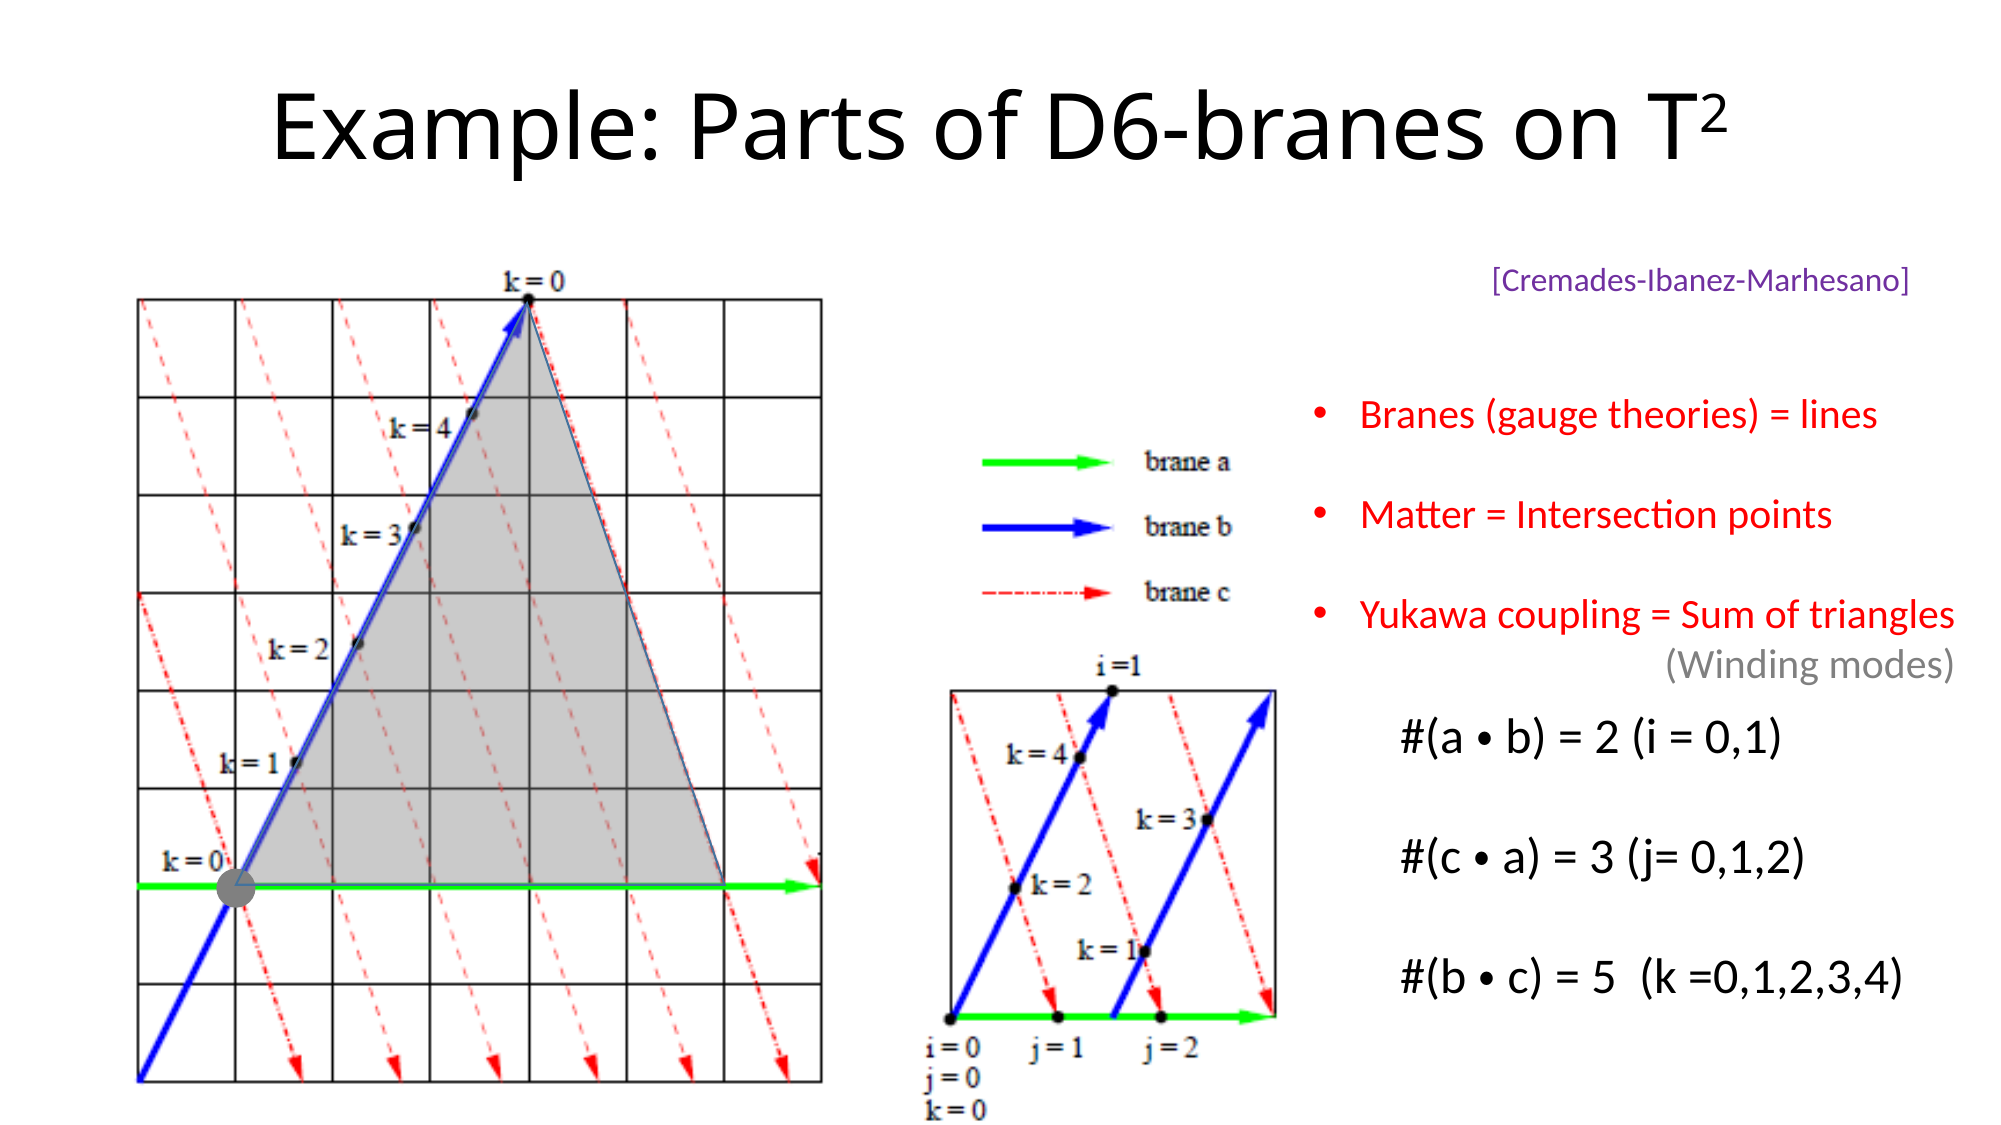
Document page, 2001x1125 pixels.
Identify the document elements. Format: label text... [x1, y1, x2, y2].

text_box #(a・b) = 2 (i = 0,1) #(c・a) = 3 (j= 0,1,2) #(b・c) = 5 (k =0,1,2,3,4) [1385, 696, 1955, 1011]
picture [112, 227, 1296, 1125]
text_box [Cremades-Ibanez-Marhesano] [1476, 251, 1926, 306]
title Example: Parts of D6-branes on T2 [137, 21, 1863, 239]
text_box Branes (gauge theories) = lines Matter = Intersection points Yukawa coupling = Sum of triangles (Winding modes) [1298, 379, 1971, 695]
